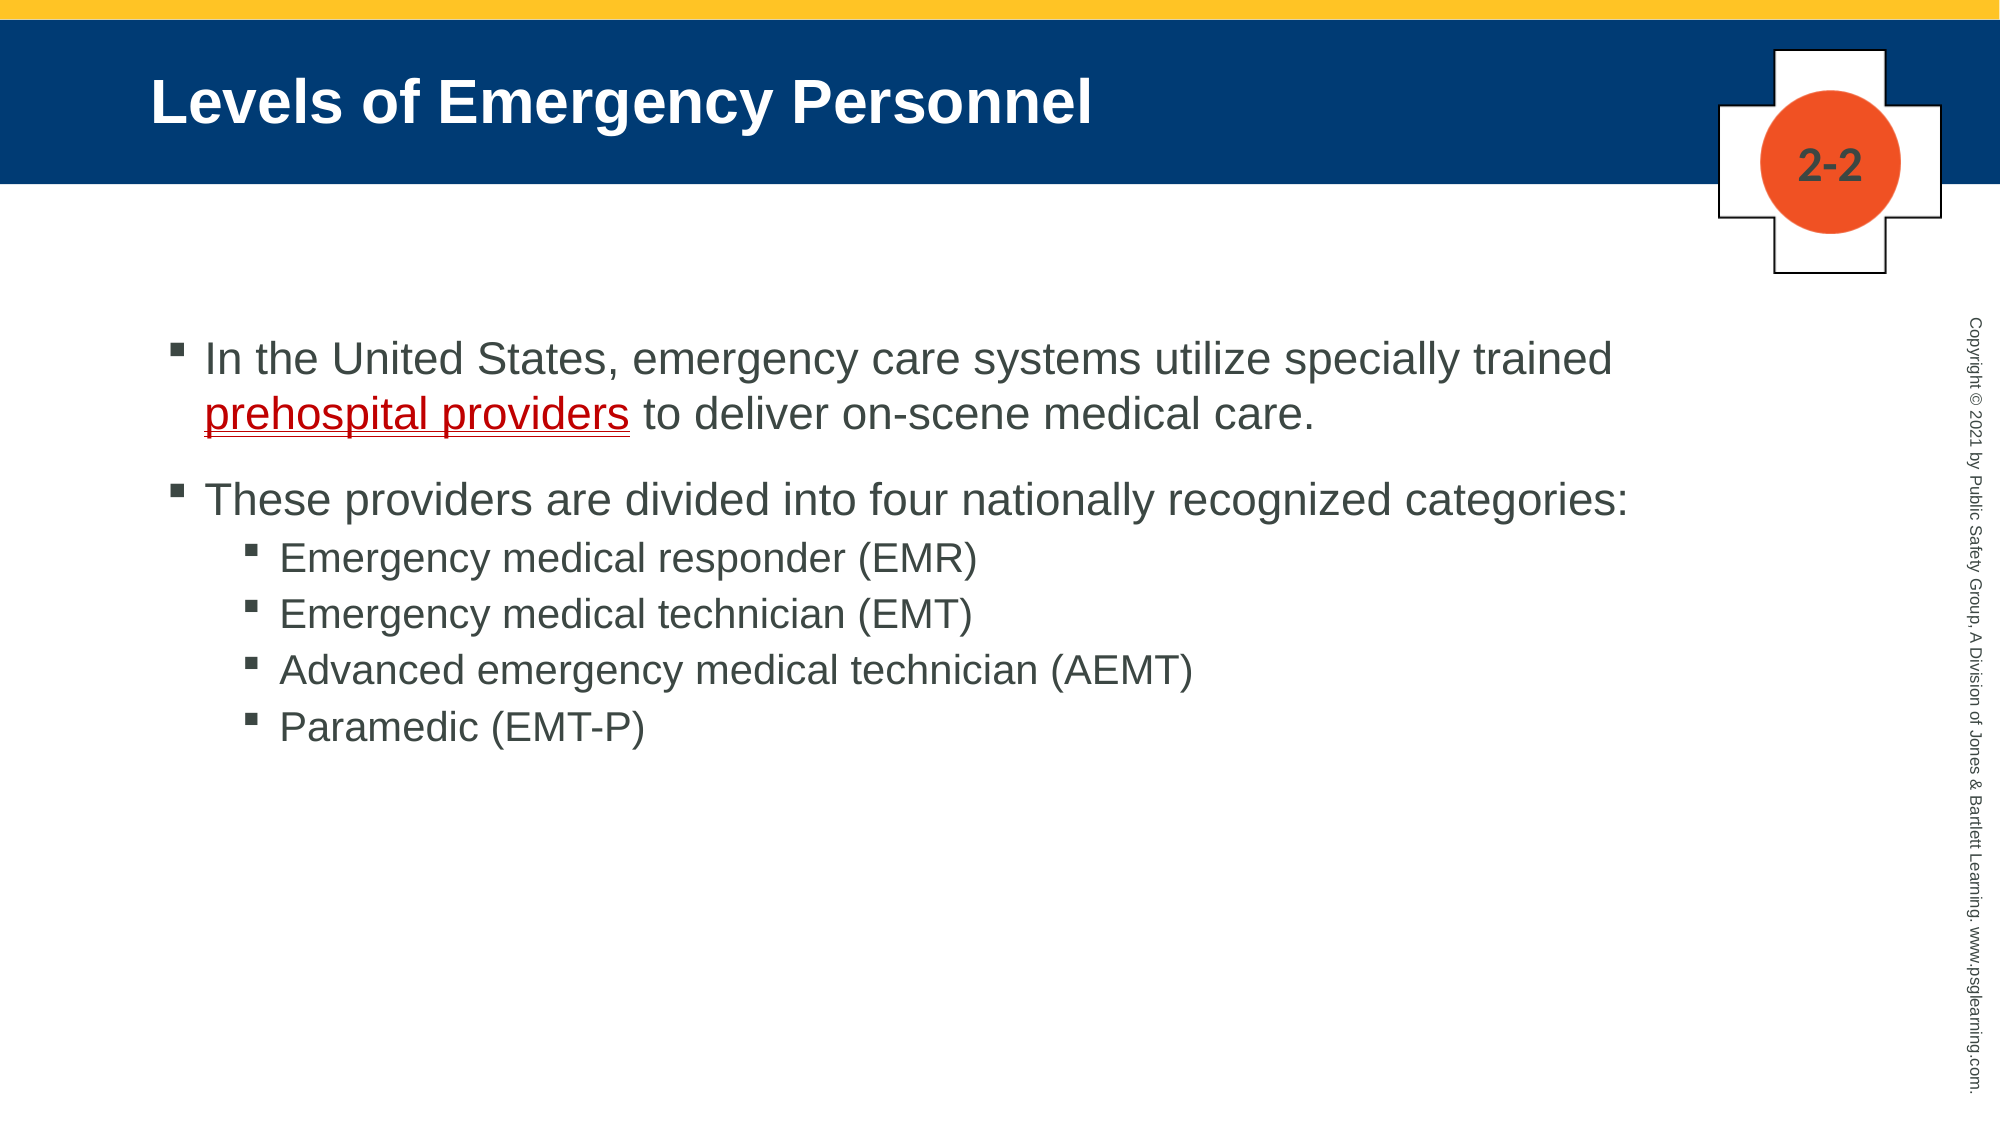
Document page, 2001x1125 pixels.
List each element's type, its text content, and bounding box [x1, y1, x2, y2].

title Levels of Emergency Personnel [0, 19, 2000, 185]
picture [1718, 49, 1942, 274]
list In the United States, emergency care systems utilize specially trained prehospital providers to deliver on-scene medical care. These providers are divided into four nationally recognized categories: Emergency medical responder (EMR) Emergency medical technician (EMT) Advanced emergency medical technician (AEMT) Paramedic (EMT-P) [151, 244, 1840, 1016]
